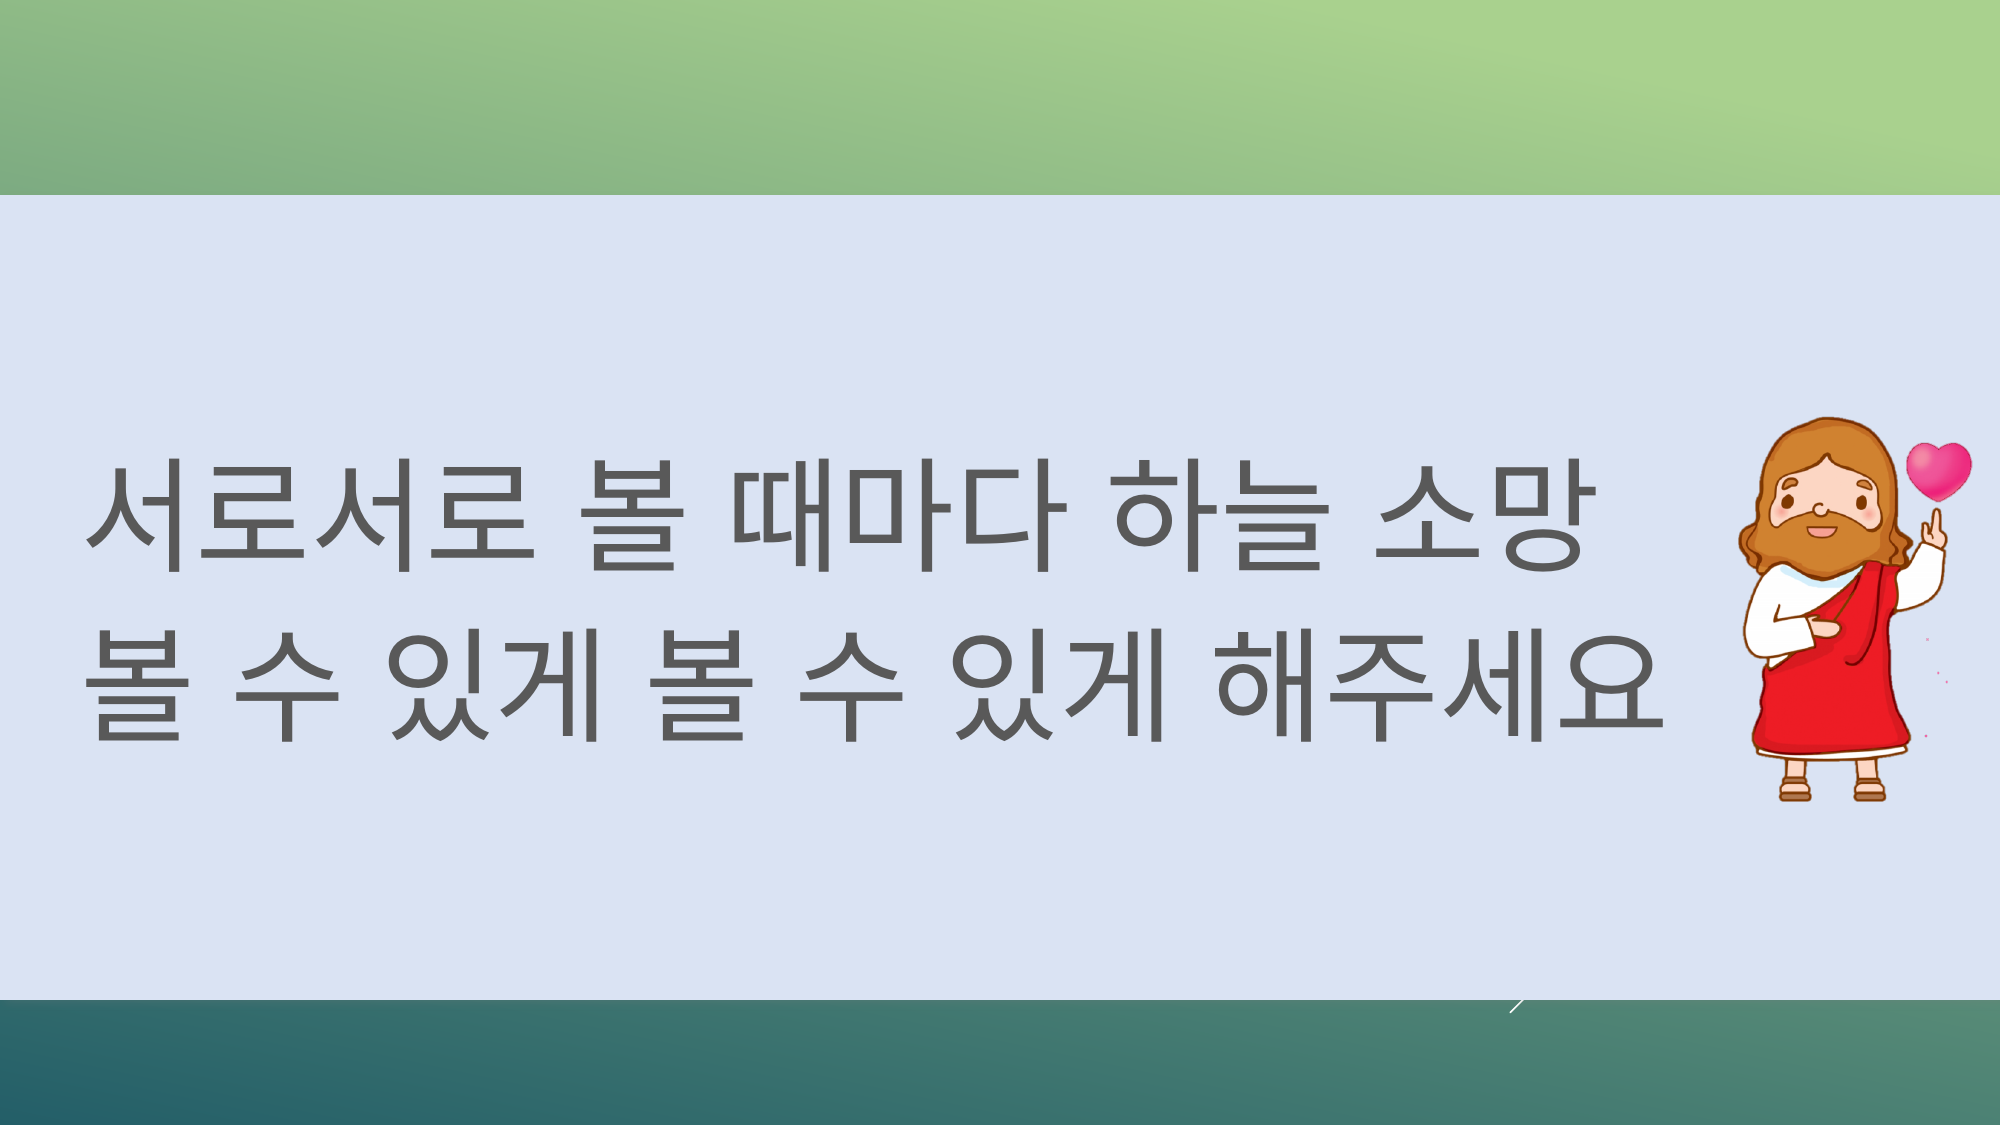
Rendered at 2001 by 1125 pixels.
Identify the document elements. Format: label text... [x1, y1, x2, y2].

text_box 서로서로 볼 때마다 하늘 소망 볼 수 있게 볼 수 있게 해주세요 [0, 195, 2000, 1000]
picture [1700, 404, 2000, 814]
